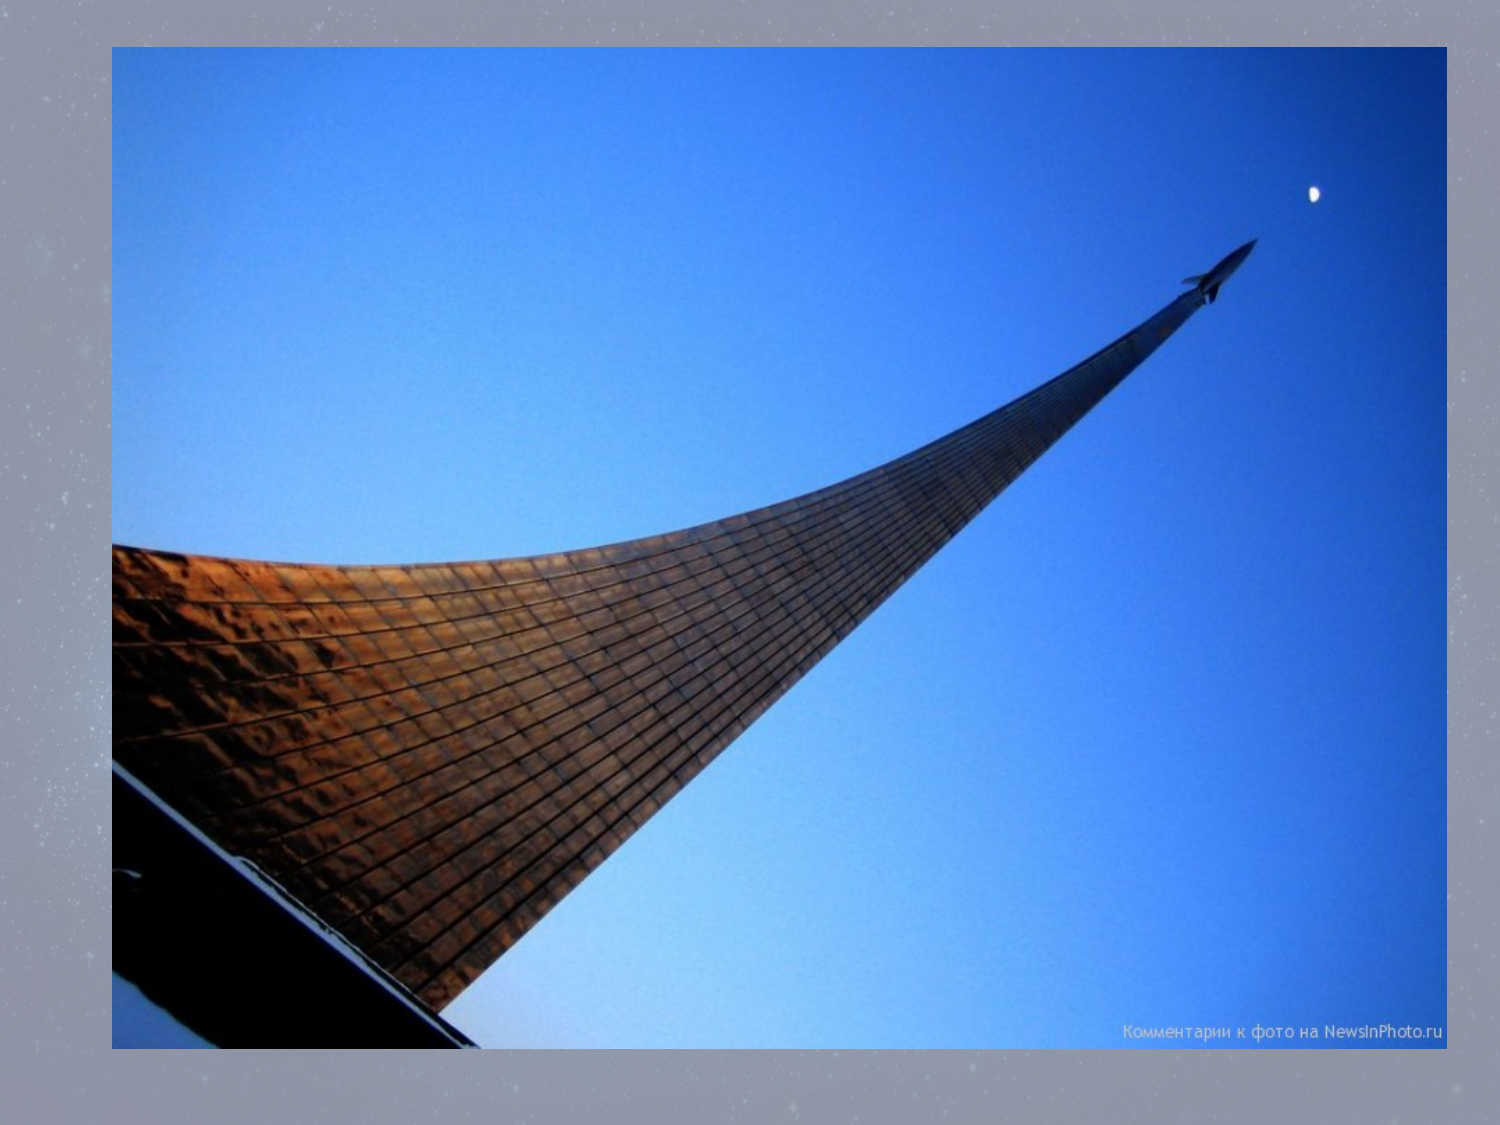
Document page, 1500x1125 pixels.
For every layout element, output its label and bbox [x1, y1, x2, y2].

picture [111, 46, 1447, 1049]
